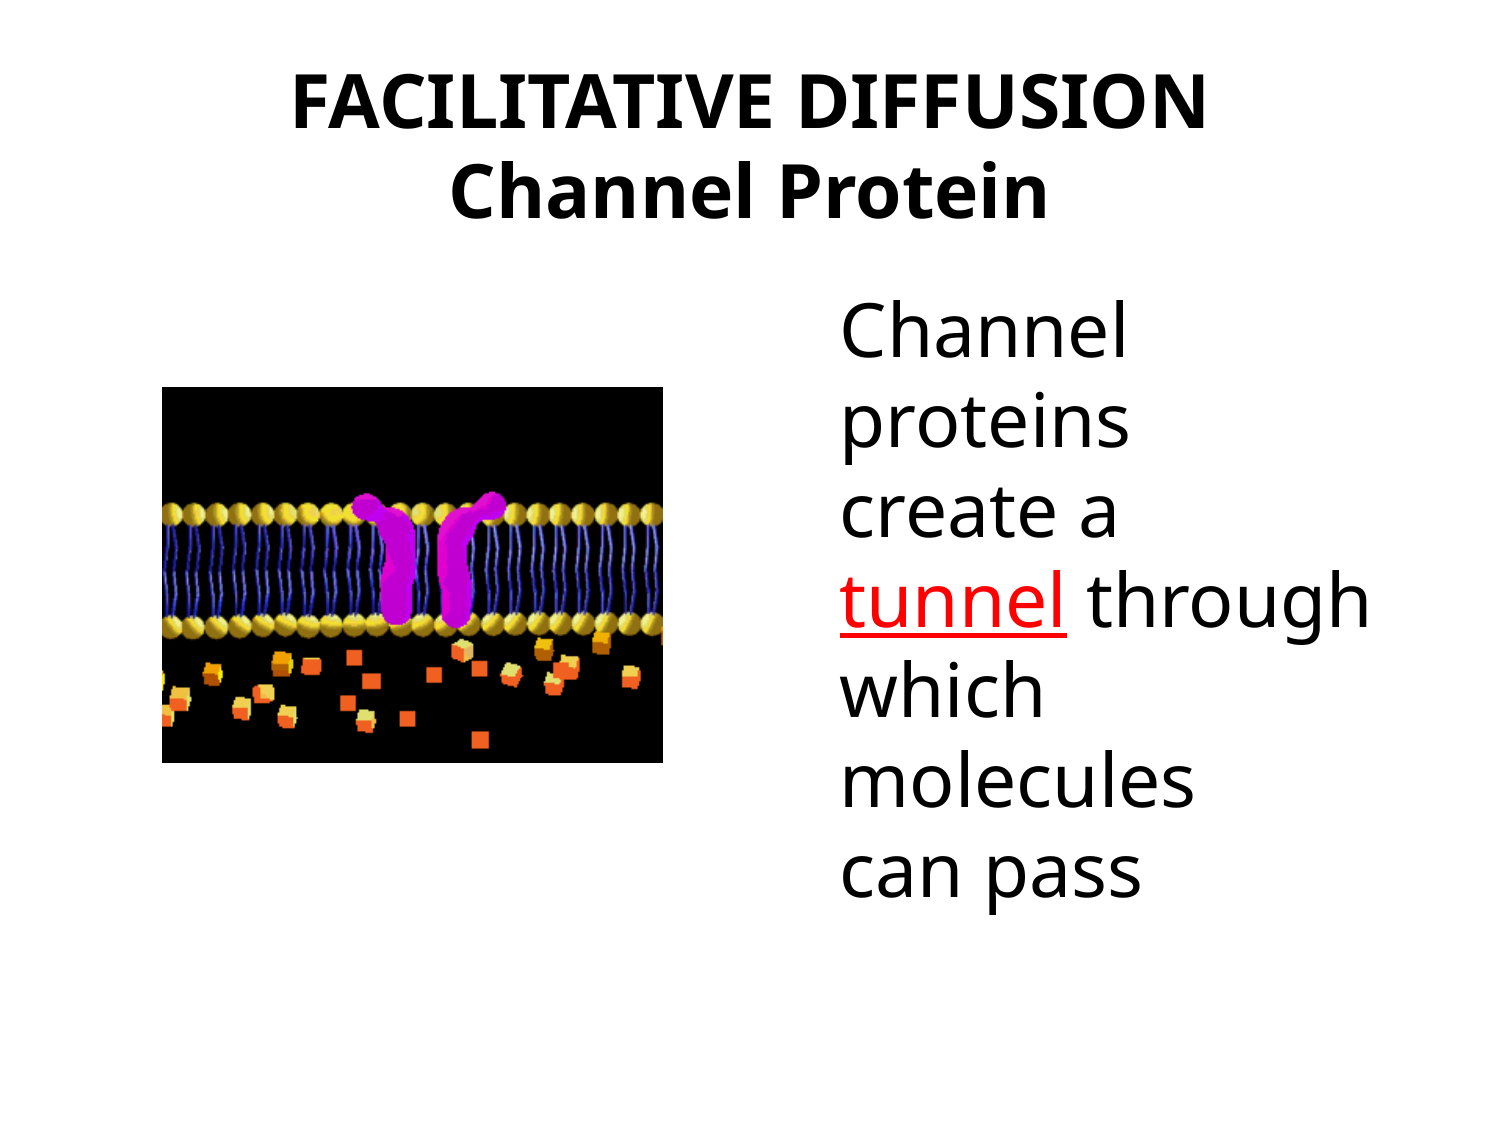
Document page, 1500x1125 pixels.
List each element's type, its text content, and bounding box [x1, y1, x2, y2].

title FACILITATIVE DIFFUSION Channel Protein [112, 49, 1388, 238]
text_box Channel proteins create a tunnel through which molecules can pass [824, 274, 1413, 920]
picture [162, 387, 663, 763]
